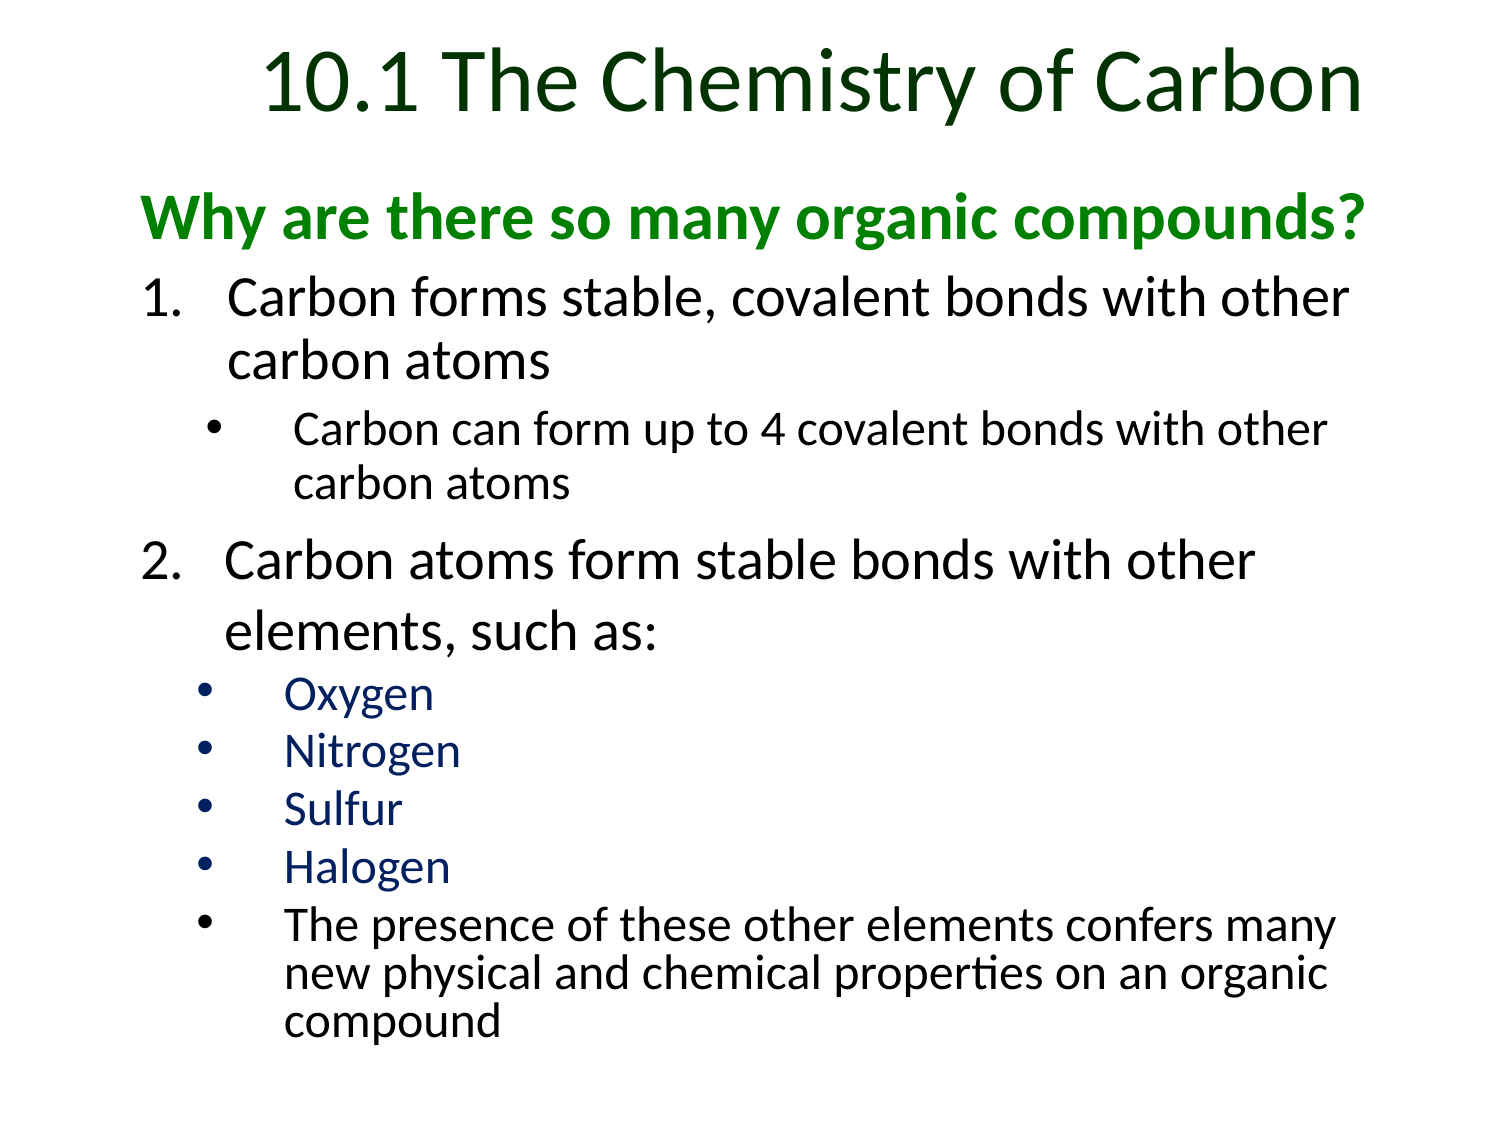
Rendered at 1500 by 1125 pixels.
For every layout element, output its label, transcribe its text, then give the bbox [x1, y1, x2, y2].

list Why are there so many organic compounds? Carbon forms stable, covalent bonds with other carbon atoms Carbon can form up to 4 covalent bonds with other carbon atoms Carbon atoms form stable bonds with other elements, such as: Oxygen Nitrogen Sulfur Halogen The presence of these other elements confers many new physical and chemical properties on an organic compound [125, 174, 1450, 688]
title 10.1 The Chemistry of Carbon [174, 0, 1450, 150]
